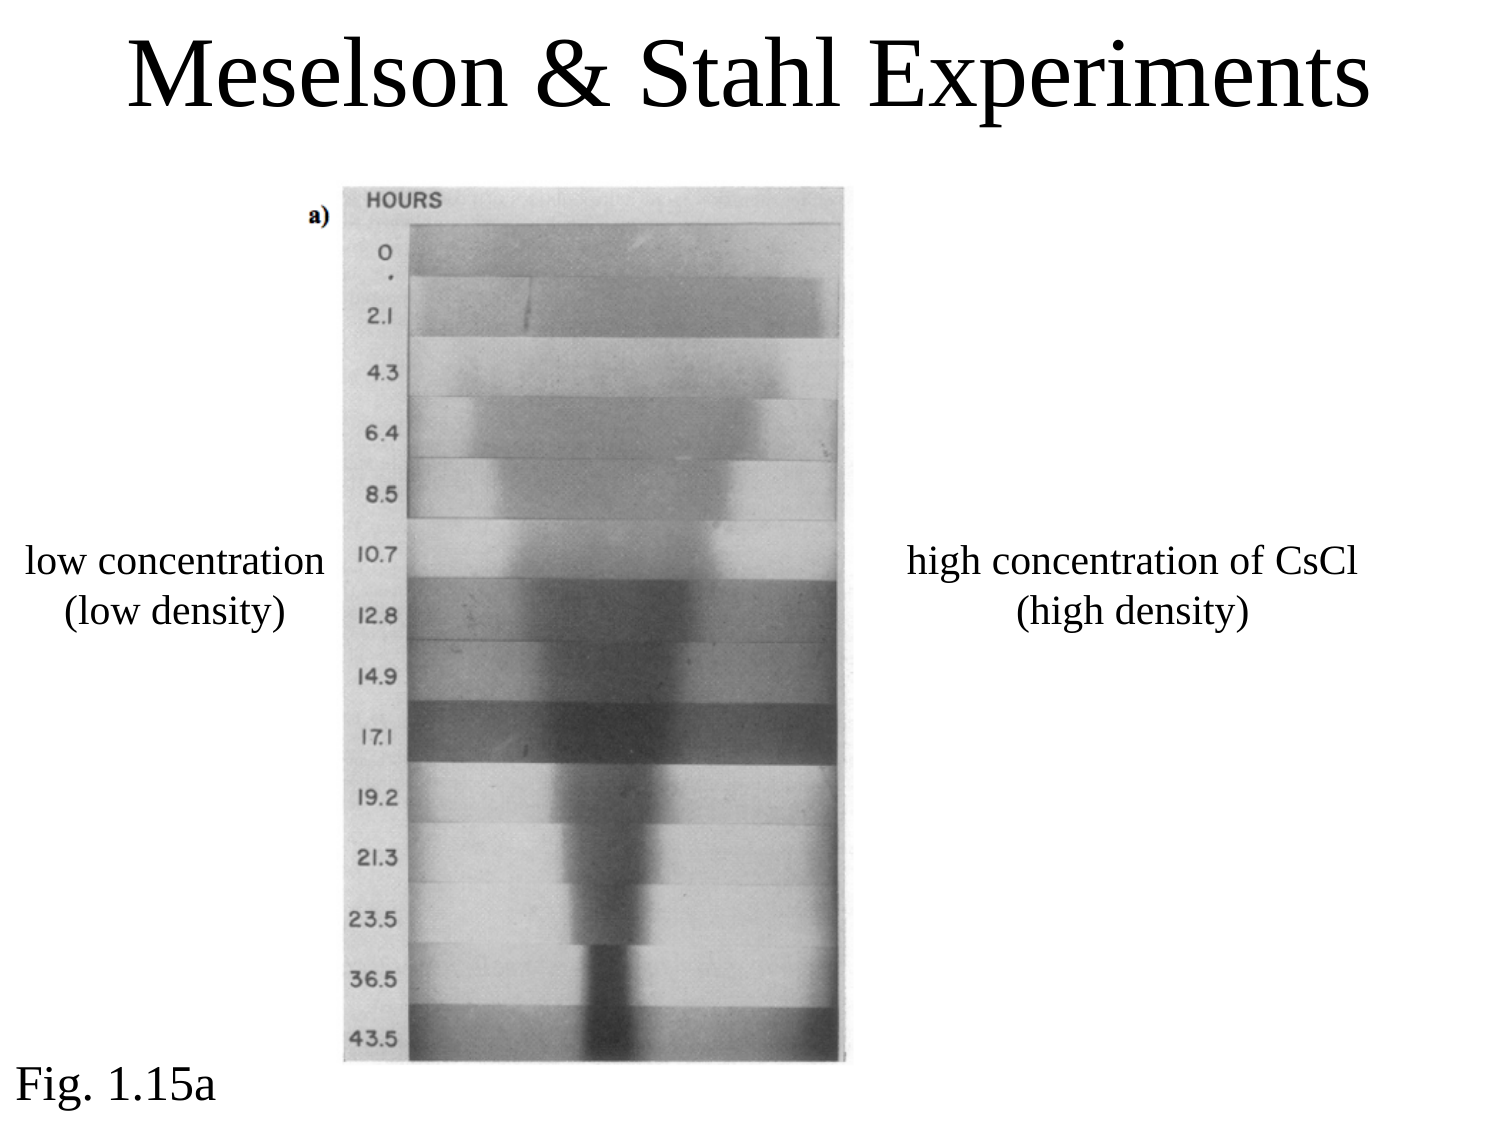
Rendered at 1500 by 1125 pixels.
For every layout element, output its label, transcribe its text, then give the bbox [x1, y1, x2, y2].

text_box Meselson & Stahl Experiments [0, 0, 1500, 134]
text_box high concentration of CsCl (high density) [887, 525, 1379, 640]
title Fig. 1.15a [0, 1034, 276, 1125]
picture [297, 174, 855, 1076]
text_box low concentration (low density) [0, 525, 292, 640]
